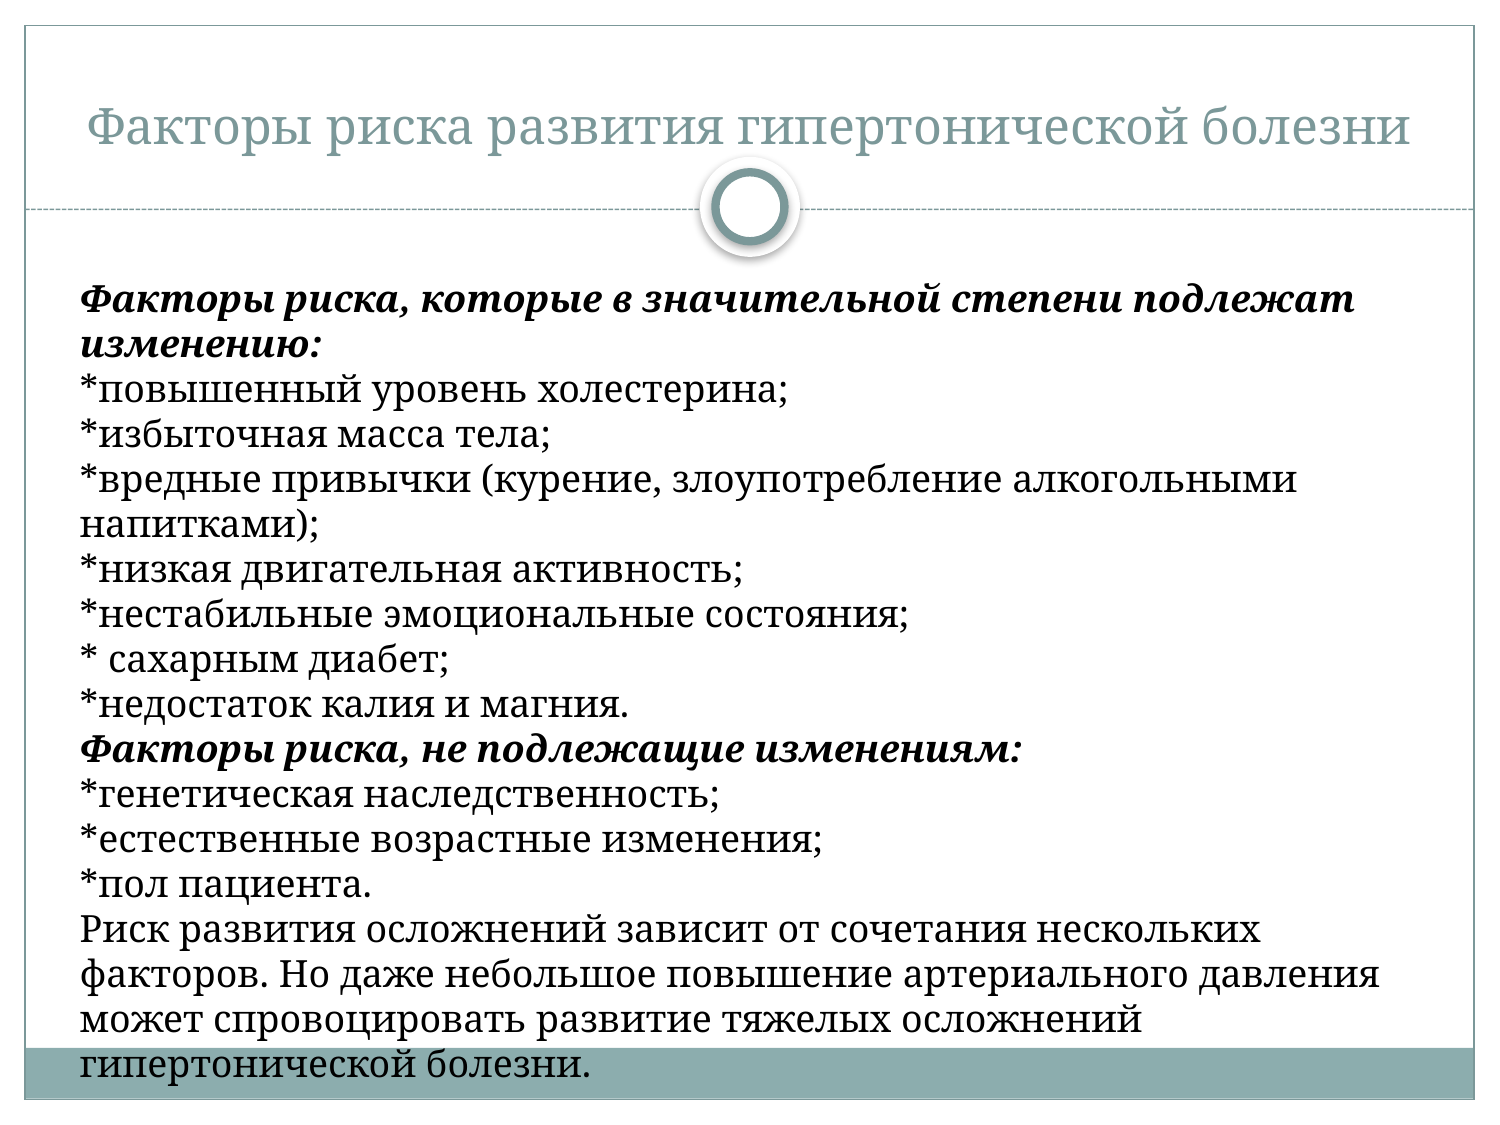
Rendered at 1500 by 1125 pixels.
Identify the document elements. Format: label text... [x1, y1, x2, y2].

text_box Факторы риска, которые в значительной степени подлежат изменению: *повышенный уровень холестерина; *избыточная масса тела; *вредные привычки (курение, злоупотребление алкогольными напитками); *низкая двигательная активность; *нестабильные эмоциональные состояния; * сахарным диабет; *недостаток калия и магния. Факторы риска, не подлежащие изменениям: *генетическая наследственность; *естественные возрастные изменения; *пол пациента. Риск развития осложнений зависит от сочетания нескольких факторов. Но даже небольшое повышение артериального давления может спровоцировать развитие тяжелых осложнений гипертонической болезни. [64, 267, 1433, 1092]
title Факторы риска развития гипертонической болезни [49, 37, 1450, 162]
